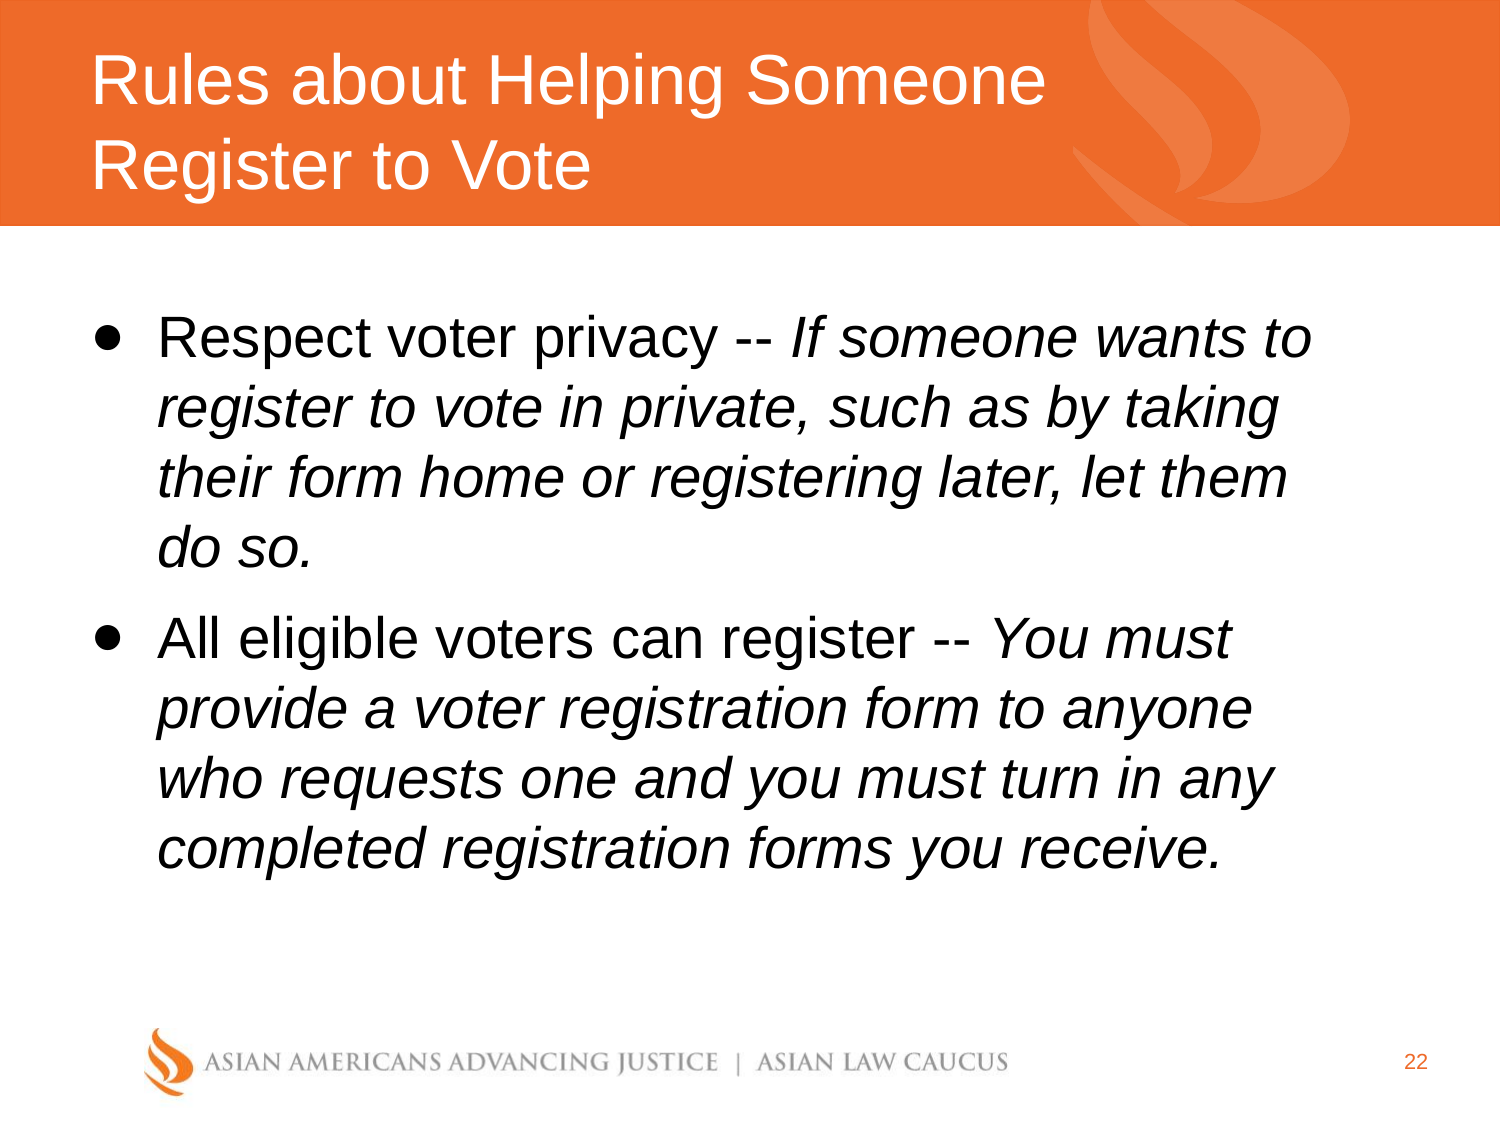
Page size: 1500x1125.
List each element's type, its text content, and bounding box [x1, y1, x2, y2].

text_box Respect voter privacy -- If someone wants to register to vote in private, such as by taking their form home or registering later, let them do so. All eligible voters can register -- You must provide a voter registration form to anyone who requests one and you must turn in any completed registration forms you receive. [67, 291, 1355, 954]
text_box Rules about Helping Someone Register to Vote [74, 26, 1288, 143]
picture [144, 1028, 1045, 1108]
slide_number ‹#› [1093, 1039, 1444, 1100]
